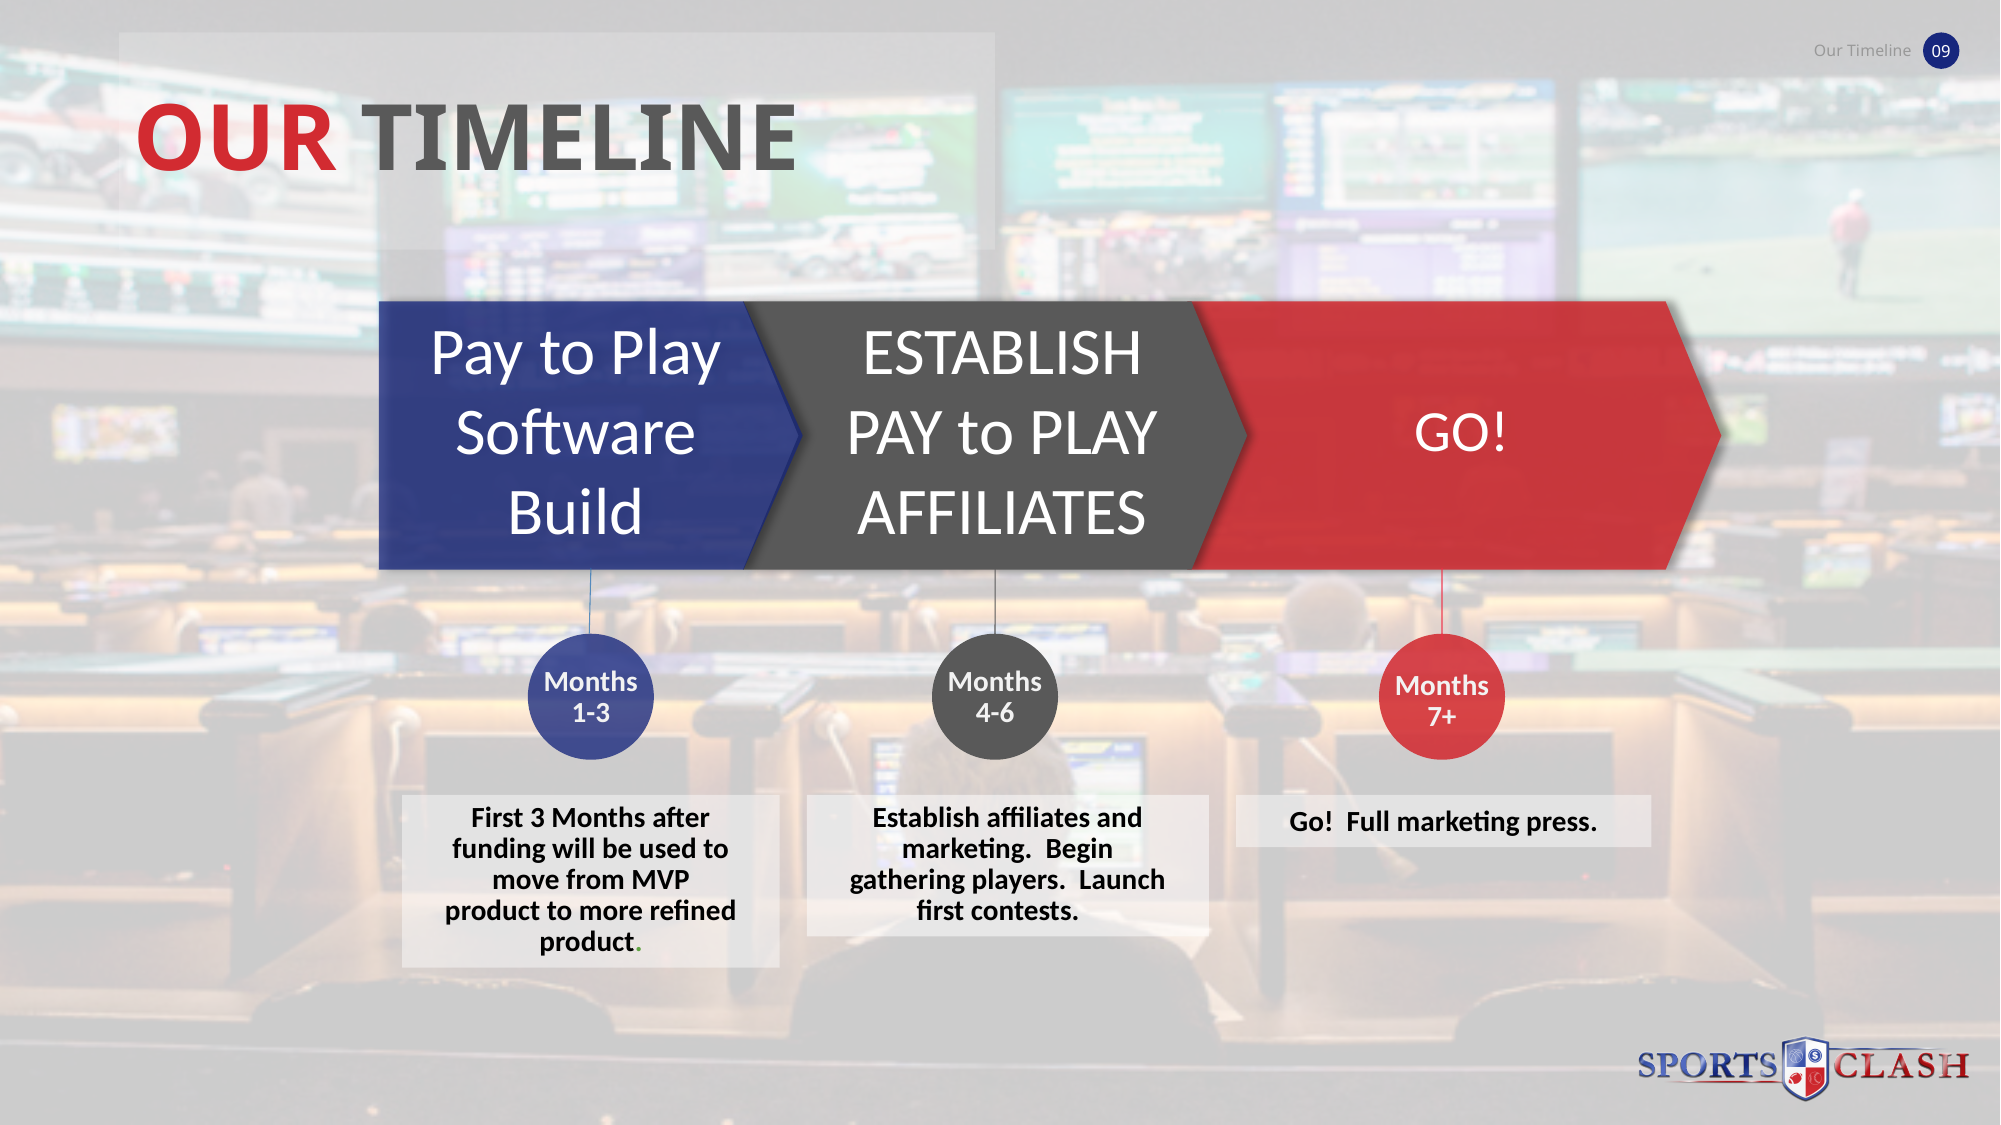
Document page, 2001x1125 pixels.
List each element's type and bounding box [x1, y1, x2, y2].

picture [0, 0, 2000, 1125]
text_box [1721, 32, 1967, 76]
